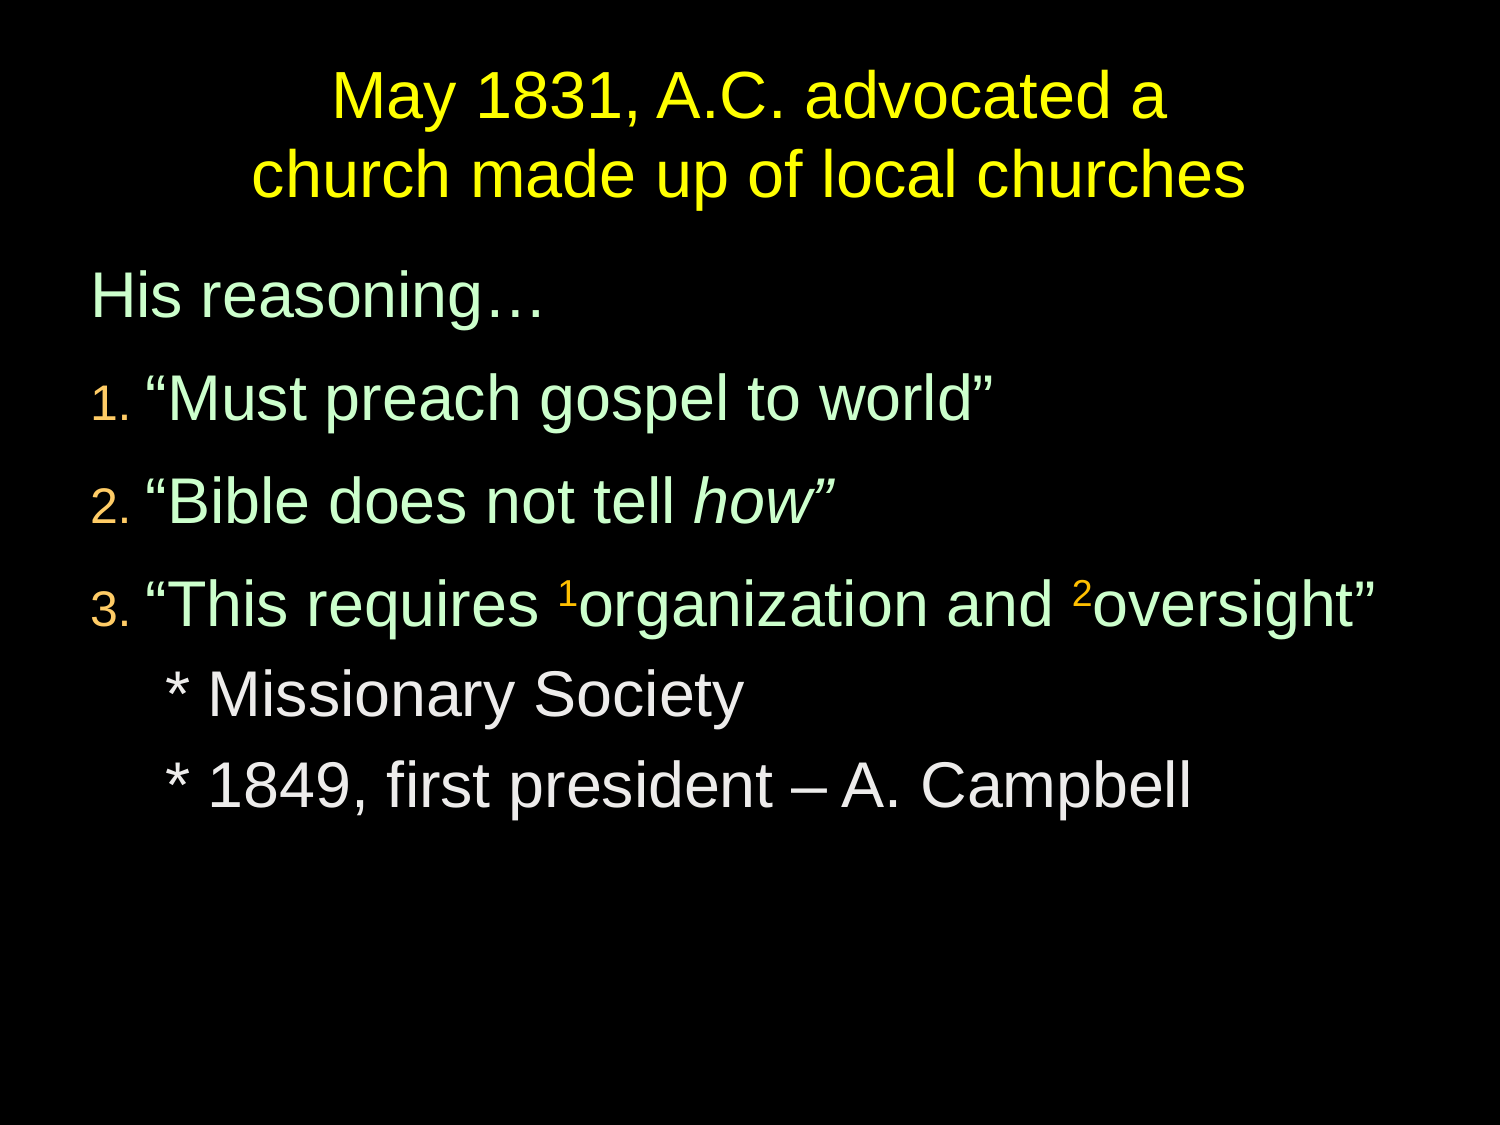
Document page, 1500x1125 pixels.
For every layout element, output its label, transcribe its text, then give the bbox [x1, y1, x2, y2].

title May 1831, A.C. advocated a church made up of local churches [75, 17, 1425, 245]
list His reasoning… 1. “Must preach gospel to world” 2. “Bible does not tell how” 3. “This requires 1organization and 2oversight” * Missionary Society * 1849, first president – A. Campbell [75, 245, 1425, 1049]
